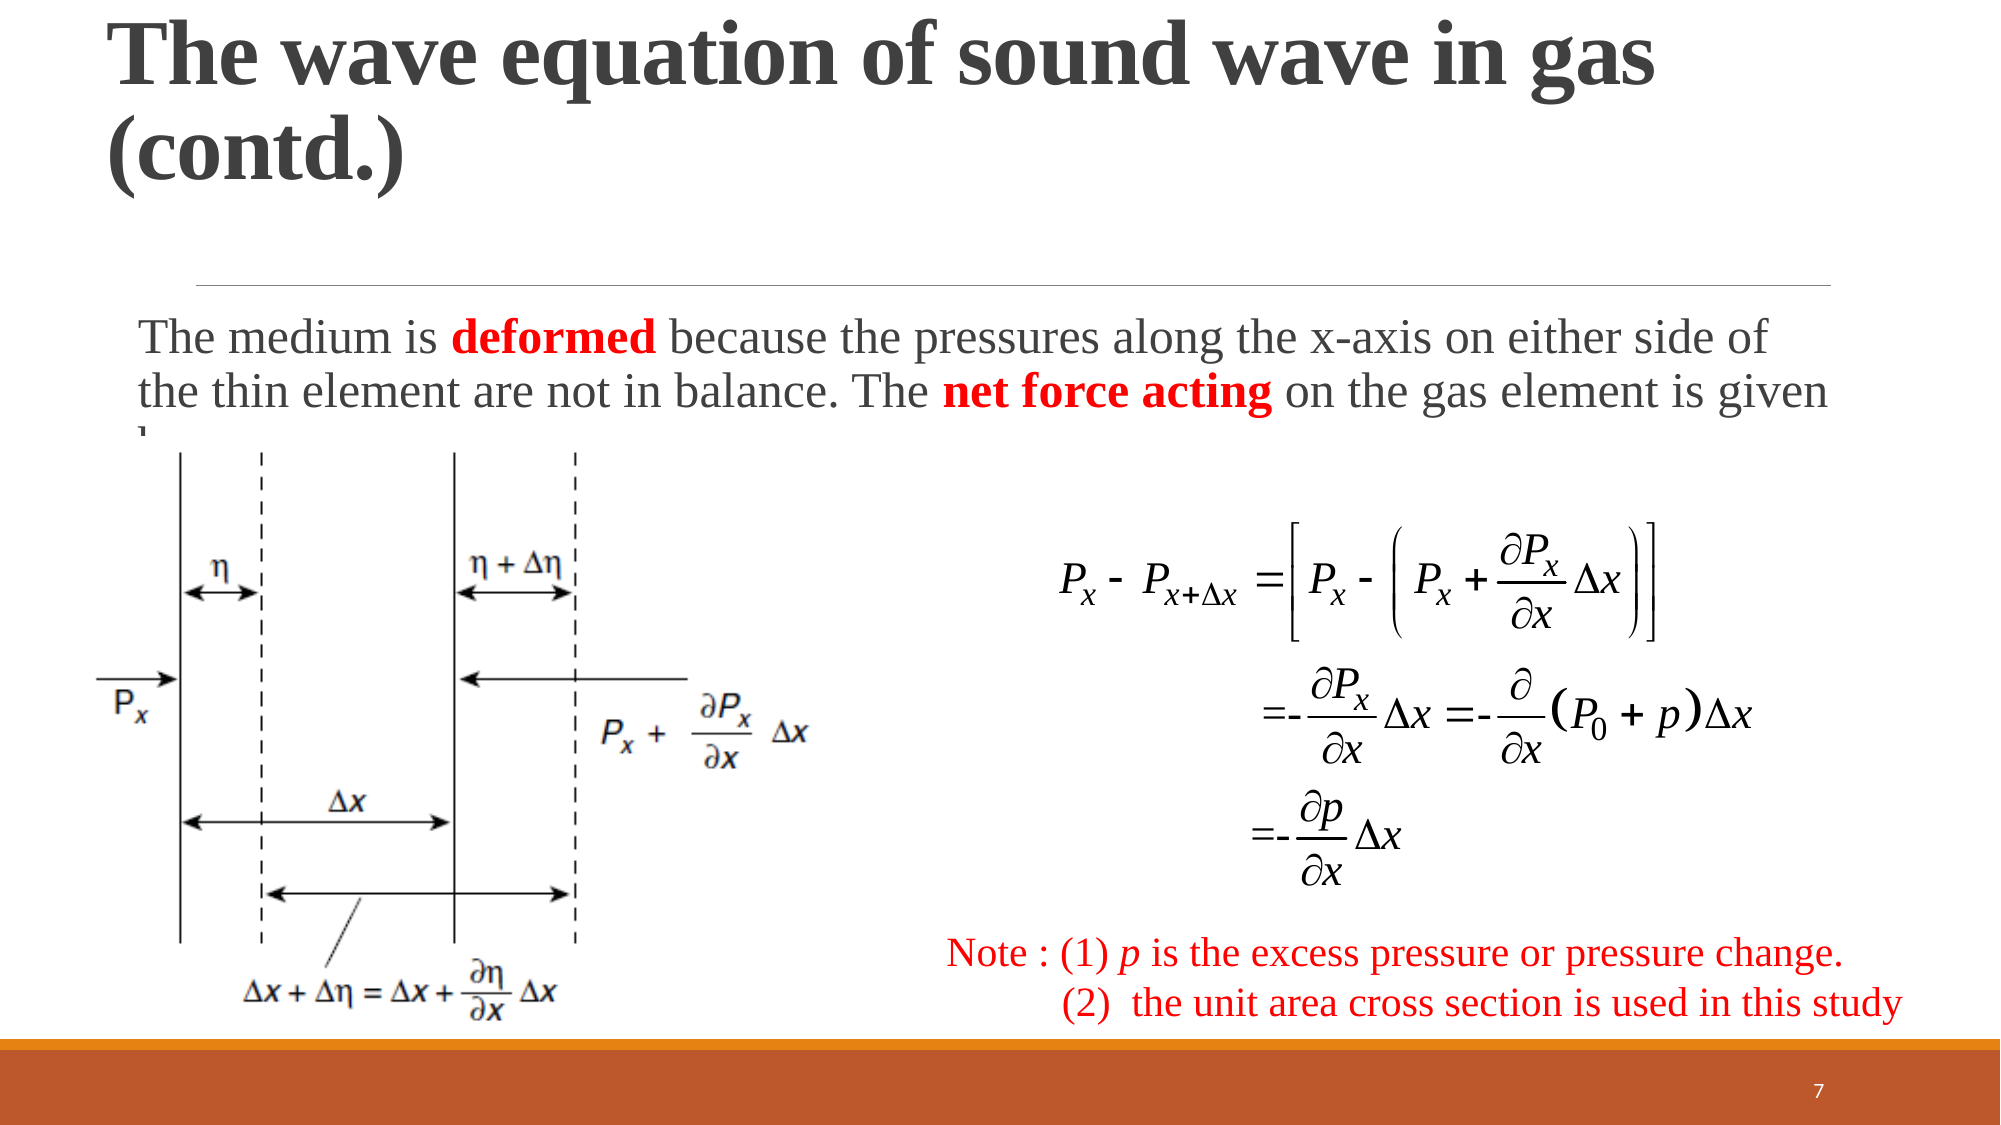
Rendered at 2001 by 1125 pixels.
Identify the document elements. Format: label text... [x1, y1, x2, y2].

slide_number 7 [1624, 1059, 1840, 1120]
picture [56, 435, 827, 1034]
text_box Note : (1) p is the excess pressure or pressure change. (2) the unit area cross section is used in this study [931, 917, 1980, 1032]
list The medium is deformed because the pressures along the x-axis on either side of the thin element are not in balance. The net force acting on the gas element is given by [122, 302, 1830, 963]
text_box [1050, 513, 1763, 895]
text_box The wave equation of sound wave in gas (contd.) [91, 0, 1814, 206]
